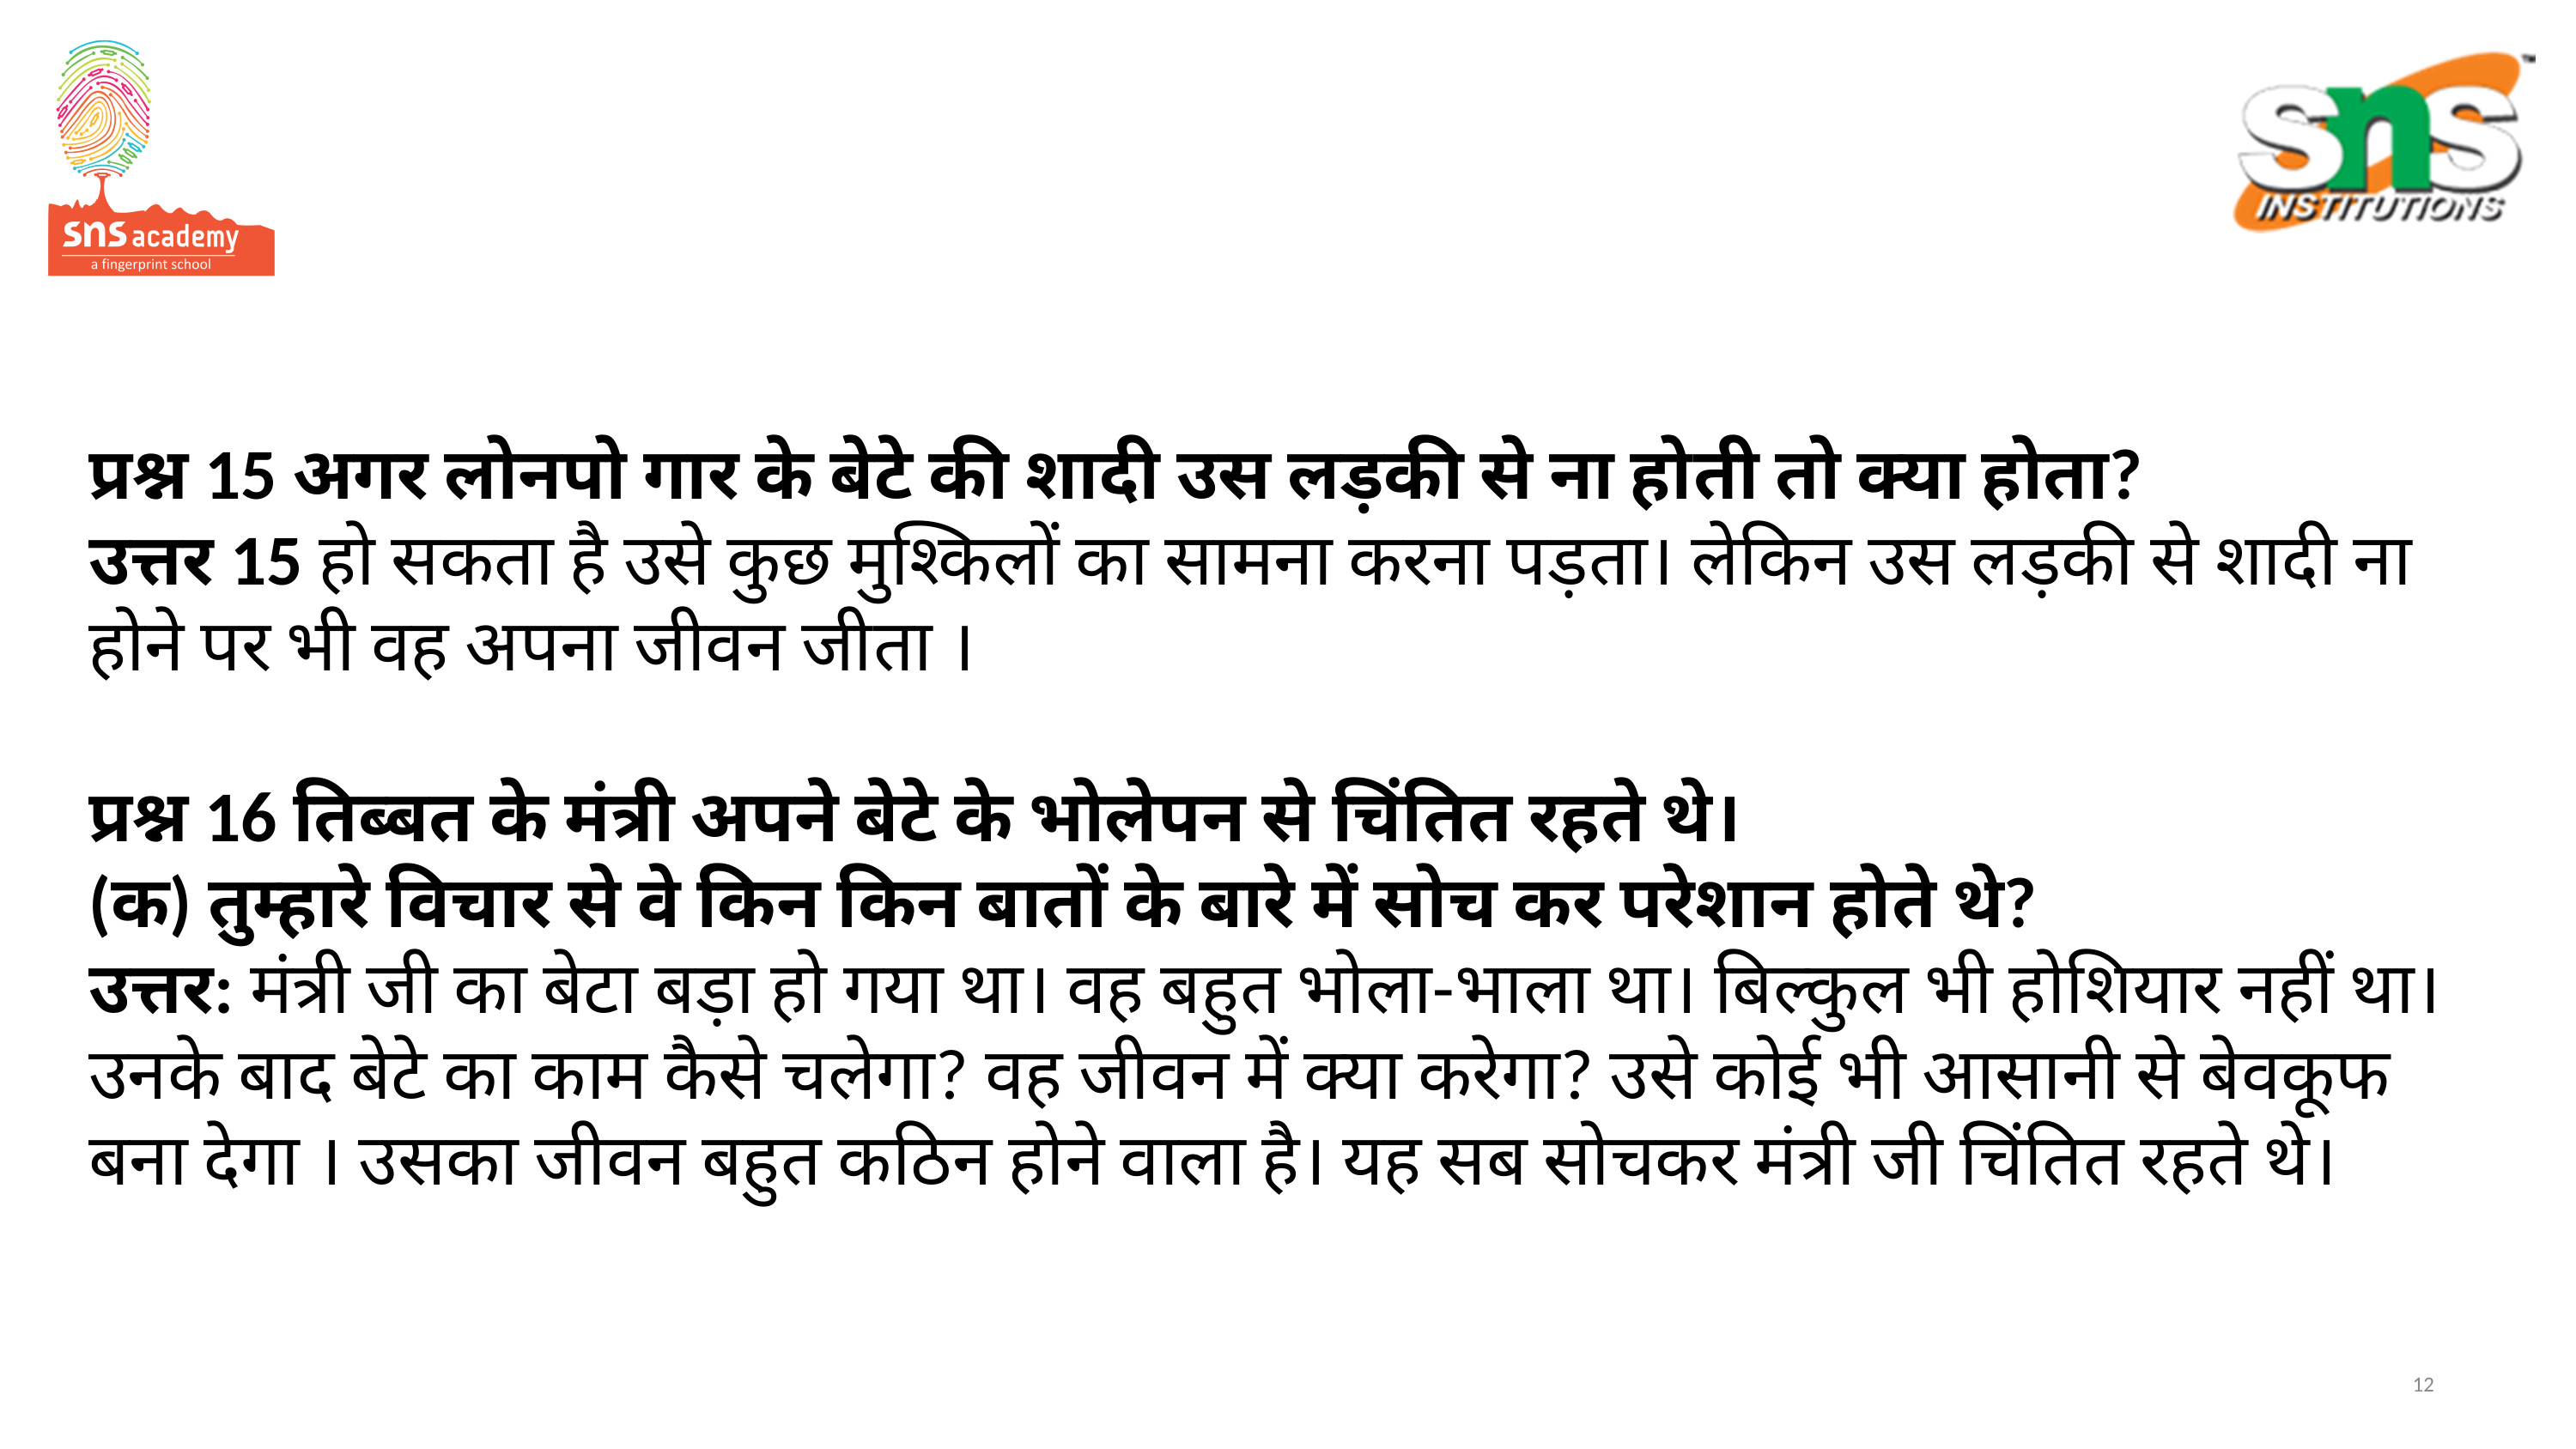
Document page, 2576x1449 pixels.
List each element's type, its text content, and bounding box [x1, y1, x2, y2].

title प्रश्न 15 अगर लोनपो गार के बेटे की शादी उस लड़की से ना होती तो क्या होता? उत्तर 15 हो सकता है उसे कुछ मुश्किलों का सामना करना पड़ता। लेकिन उस लड़की से शादी ना होने पर भी वह अपना जीवन जीता । प्रश्न 16 तिब्बत के मंत्री अपने बेटे के भोलेपन से चिंतित रहते थे। (क) तुम्हारे विचार से वे किन किन बातों के बारे में सोच कर परेशान होते थे? उत्तर: मंत्री जी का बेटा बड़ा हो गया था। वह बहुत भोला-भाला था। बिल्कुल भी होशियार नहीं था। उनके बाद बेटे का काम कैसे चलेगा? वह जीवन में क्या करेगा? उसे कोई भी आसानी से बेवकूफ बना देगा । उसका जीवन बहुत कठिन होने वाला है। यह सब सोचकर मंत्री जी चिंतित रहते थे। [76, 303, 2461, 1410]
slide_number 12 [2146, 1357, 2447, 1410]
picture [2233, 50, 2536, 233]
picture [38, 33, 280, 285]
